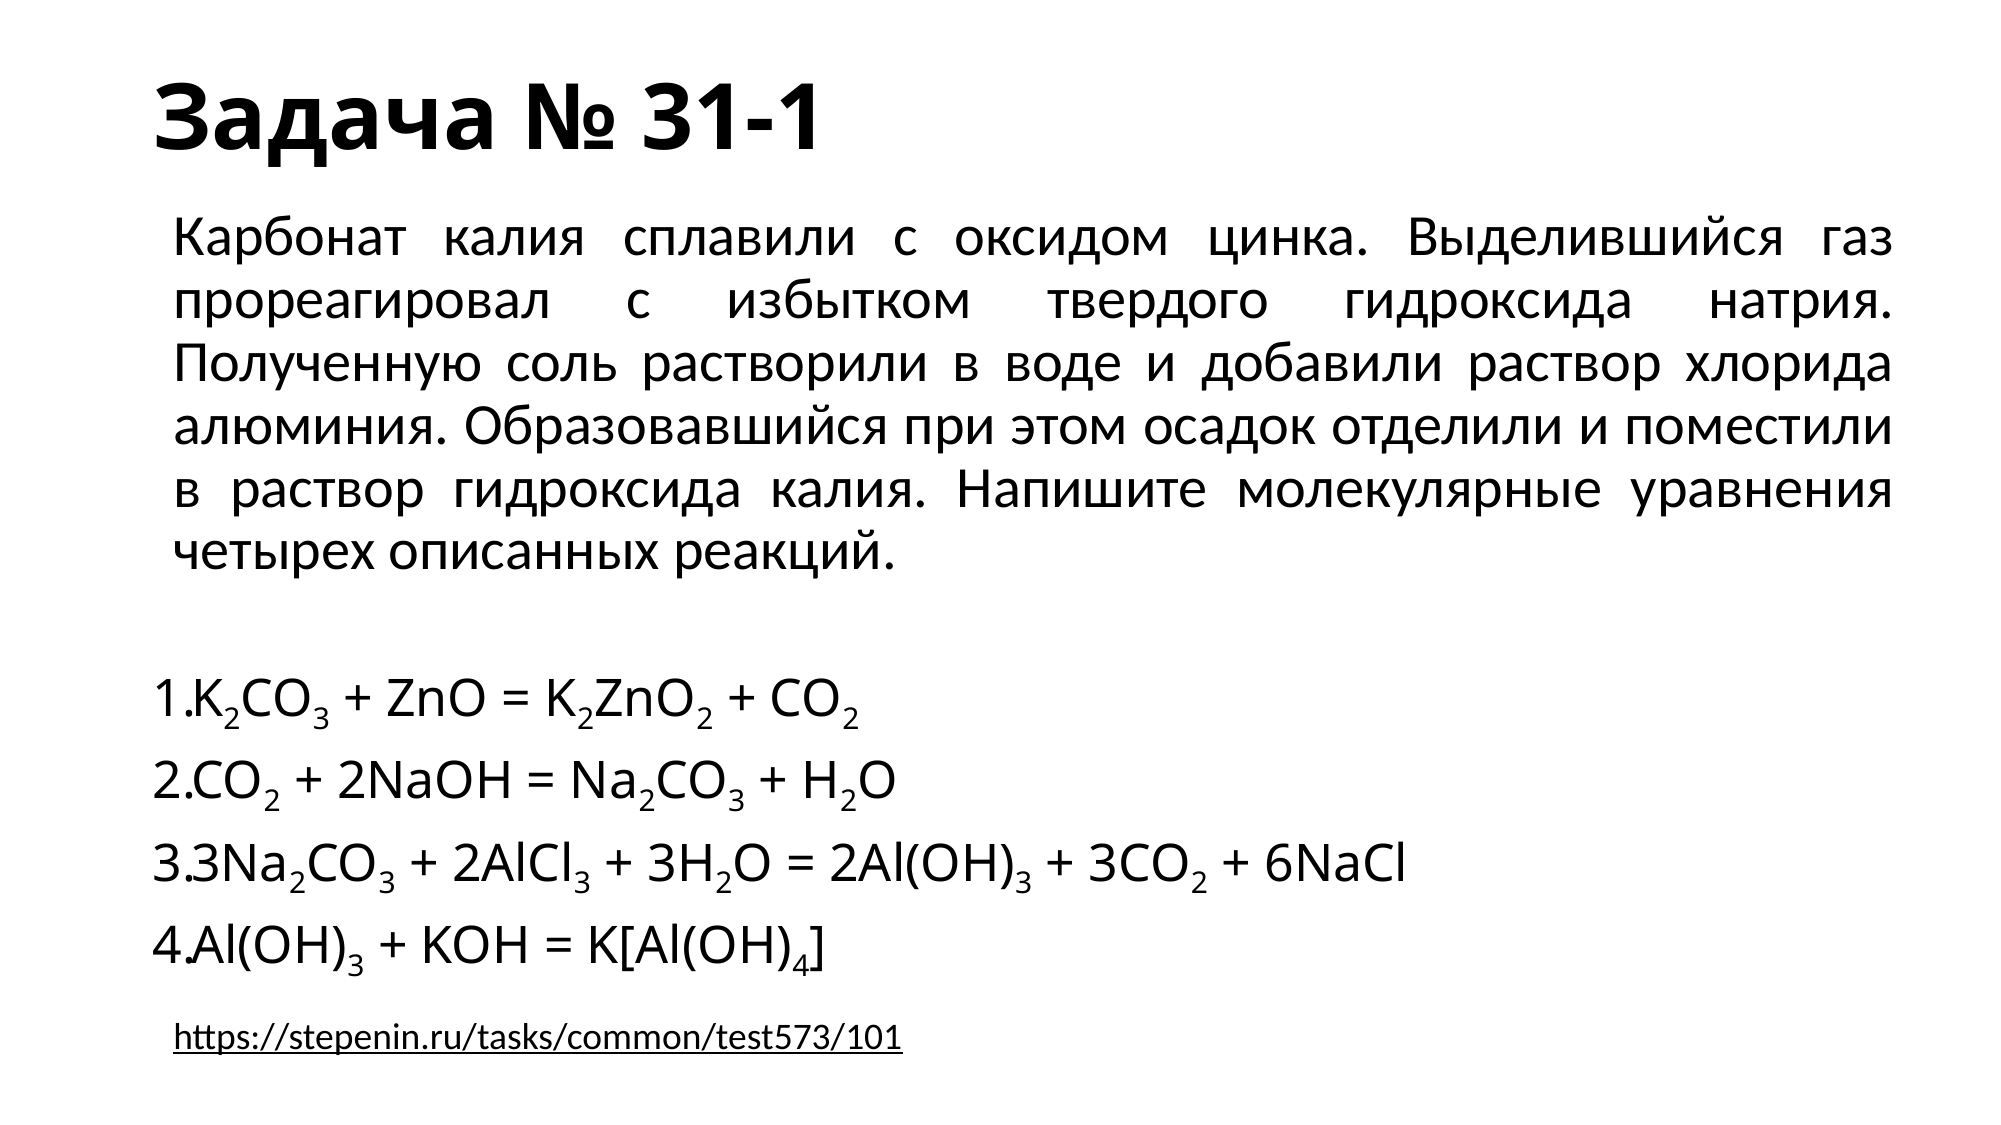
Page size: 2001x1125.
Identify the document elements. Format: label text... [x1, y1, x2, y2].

title Задача № 31-1 [137, 59, 1863, 180]
text_box https://stepenin.ru/tasks/common/test573/101 [158, 1004, 963, 1065]
list K2CO3 + ZnO = K2ZnO2 + CO2 CO2 + 2NaOH = Na2CO3 + H2O 3Na2CO3 + 2AlCl3 + 3H2O = 2Al(OH)3 + 3CO2 + 6NaCl Al(OH)3 + KOH = K[Al(OH)4] [137, 658, 1460, 1025]
list Карбонат калия сплавили с оксидом цинка. Выделившийся газ прореагировал с избытком твердого гидроксида натрия. Полученную соль растворили в воде и добавили раствор хлорида алюминия. Образовавшийся при этом осадок отделили и поместили в раствор гидроксида калия. Напишите молекулярные уравнения четырех описанных реакций. [158, 197, 1910, 597]
